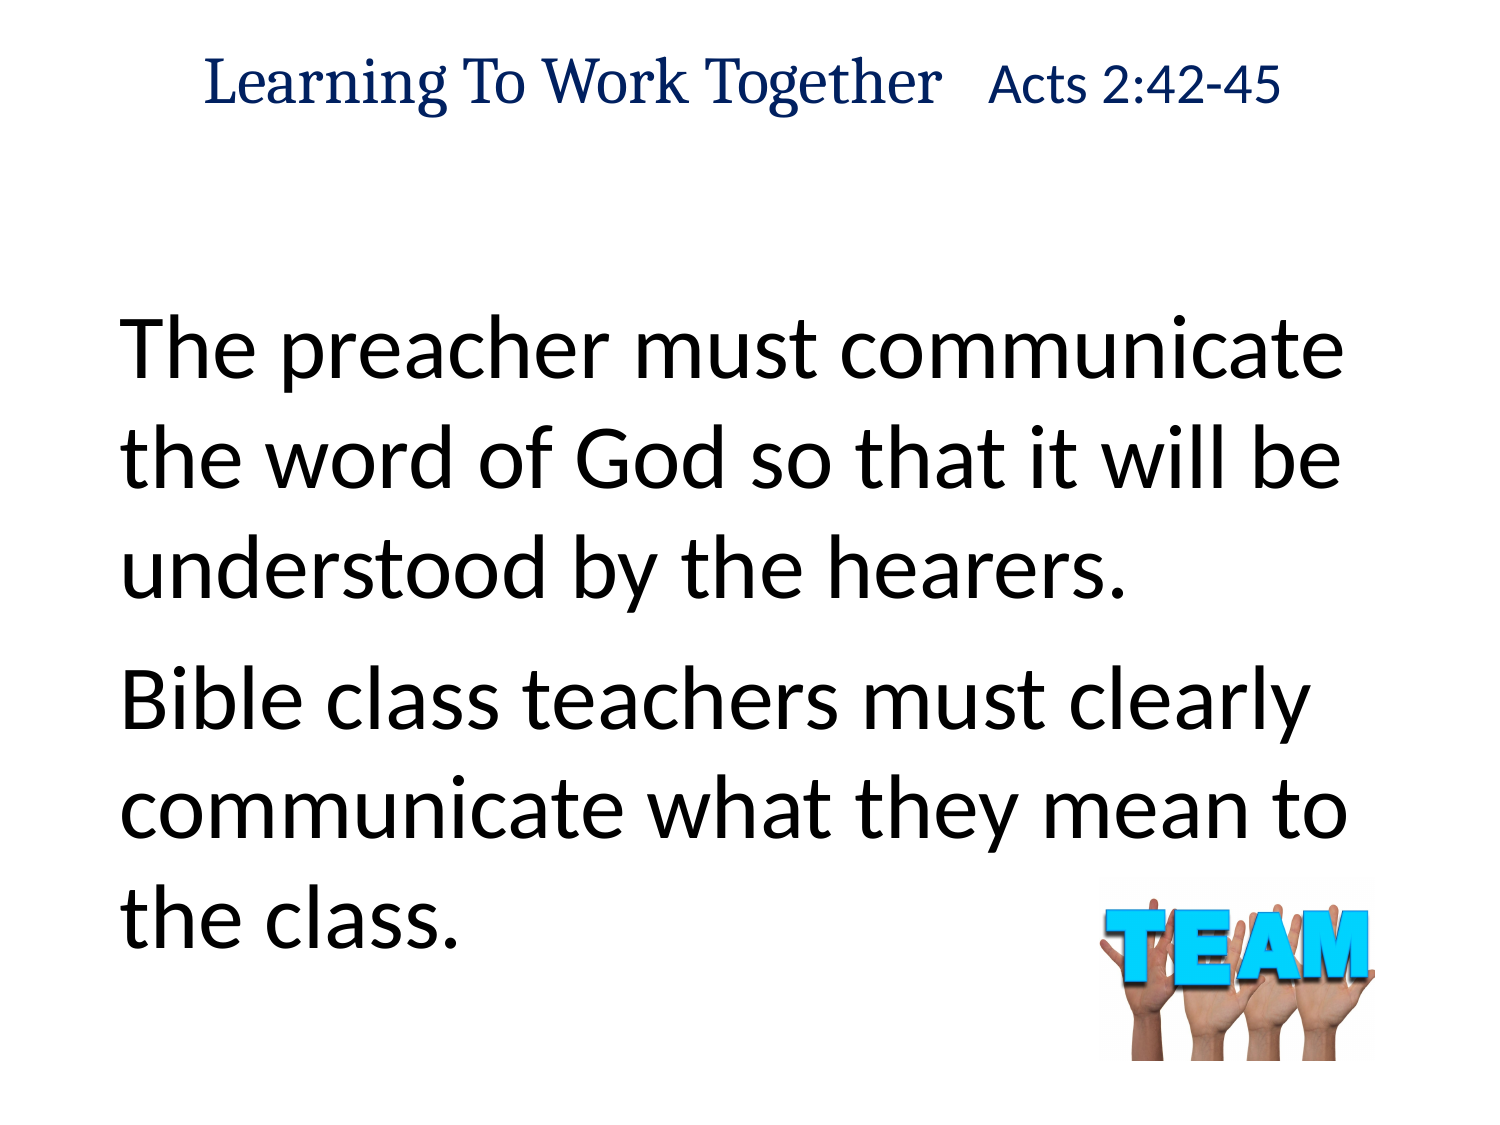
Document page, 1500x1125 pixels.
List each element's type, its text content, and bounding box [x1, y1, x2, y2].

text_box The preacher must communicate the word of God so that it will be understood by the hearers. Bible class teachers must clearly communicate what they mean to the class. [104, 279, 1375, 975]
text_box Learning To Work Together Acts 2:42-45 [0, 29, 1500, 124]
picture [1099, 877, 1375, 1062]
